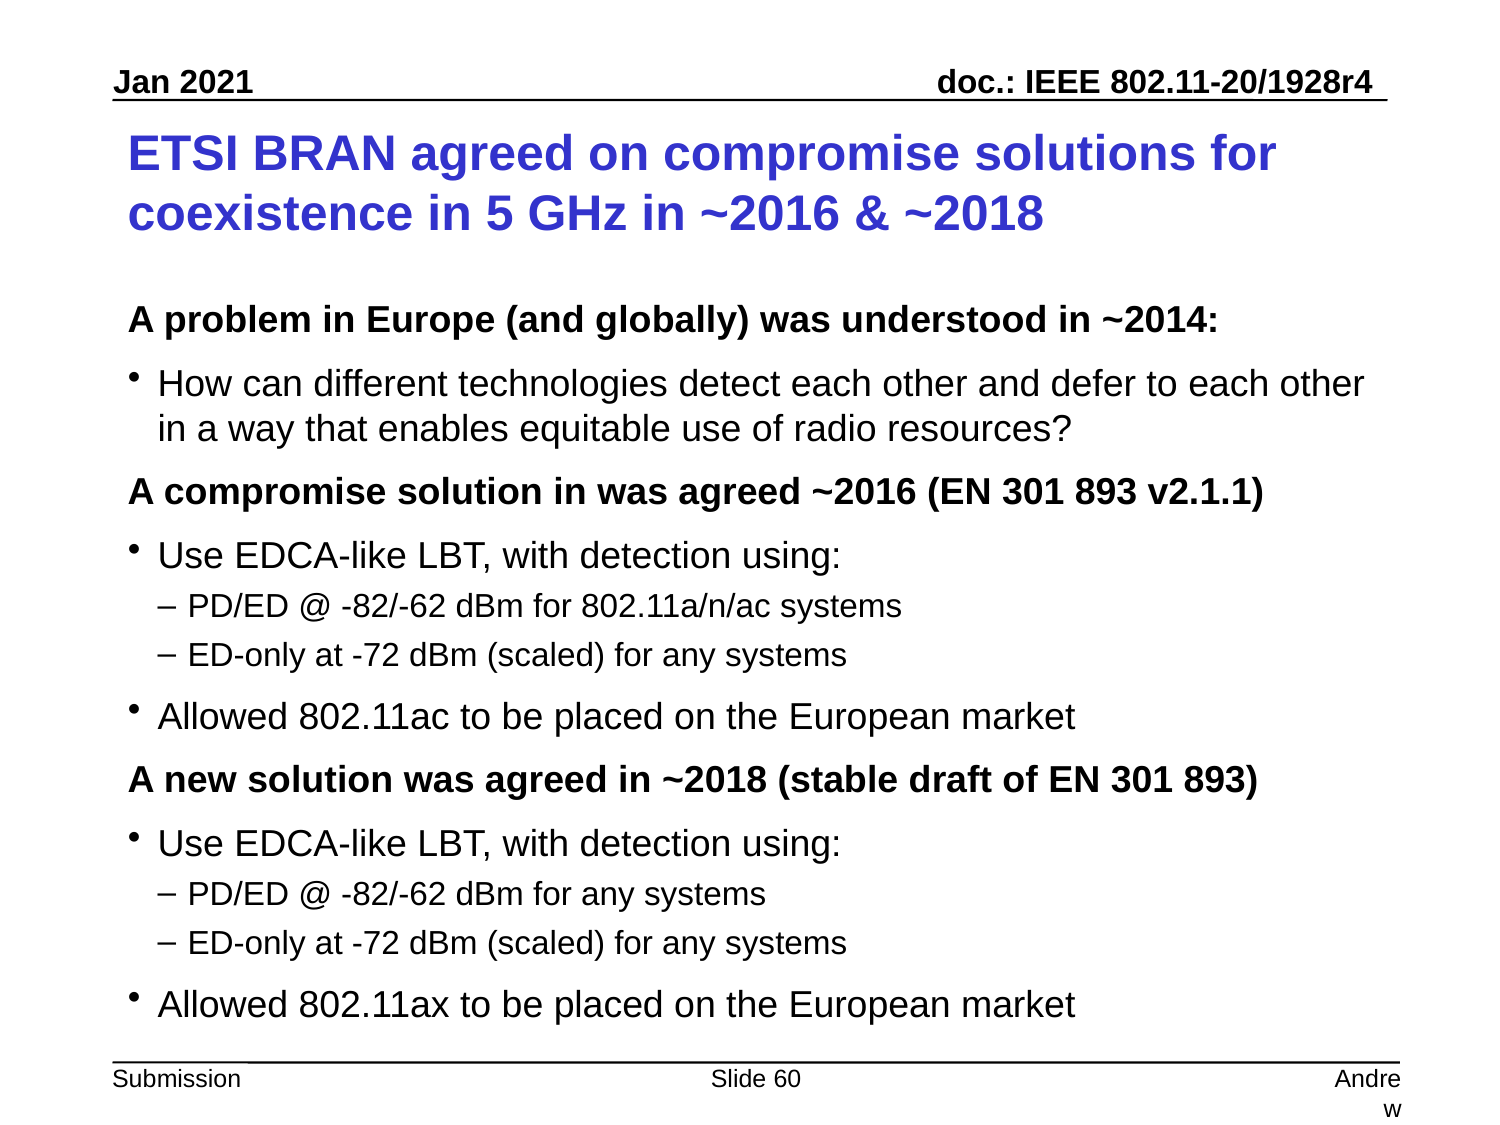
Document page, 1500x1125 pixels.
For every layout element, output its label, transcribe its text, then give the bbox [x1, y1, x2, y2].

list A problem in Europe (and globally) was understood in ~2014: How can different technologies detect each other and defer to each other in a way that enables equitable use of radio resources? A compromise solution in was agreed ~2016 (EN 301 893 v2.1.1) Use EDCA-like LBT, with detection using: PD/ED @ -82/-62 dBm for 802.11a/n/ac systems ED-only at -72 dBm (scaled) for any systems Allowed 802.11ac to be placed on the European market A new solution was agreed in ~2018 (stable draft of EN 301 893) Use EDCA-like LBT, with detection using: PD/ED @ -82/-62 dBm for any systems ED-only at -72 dBm (scaled) for any systems Allowed 802.11ax to be placed on the European market [112, 287, 1388, 963]
slide_number Slide 60 [709, 1061, 803, 1093]
footer Andrew Myles, Cisco [1320, 1061, 1402, 1093]
title ETSI BRAN agreed on compromise solutions for coexistence in 5 GHz in ~2016 & ~2018 [112, 112, 1388, 287]
